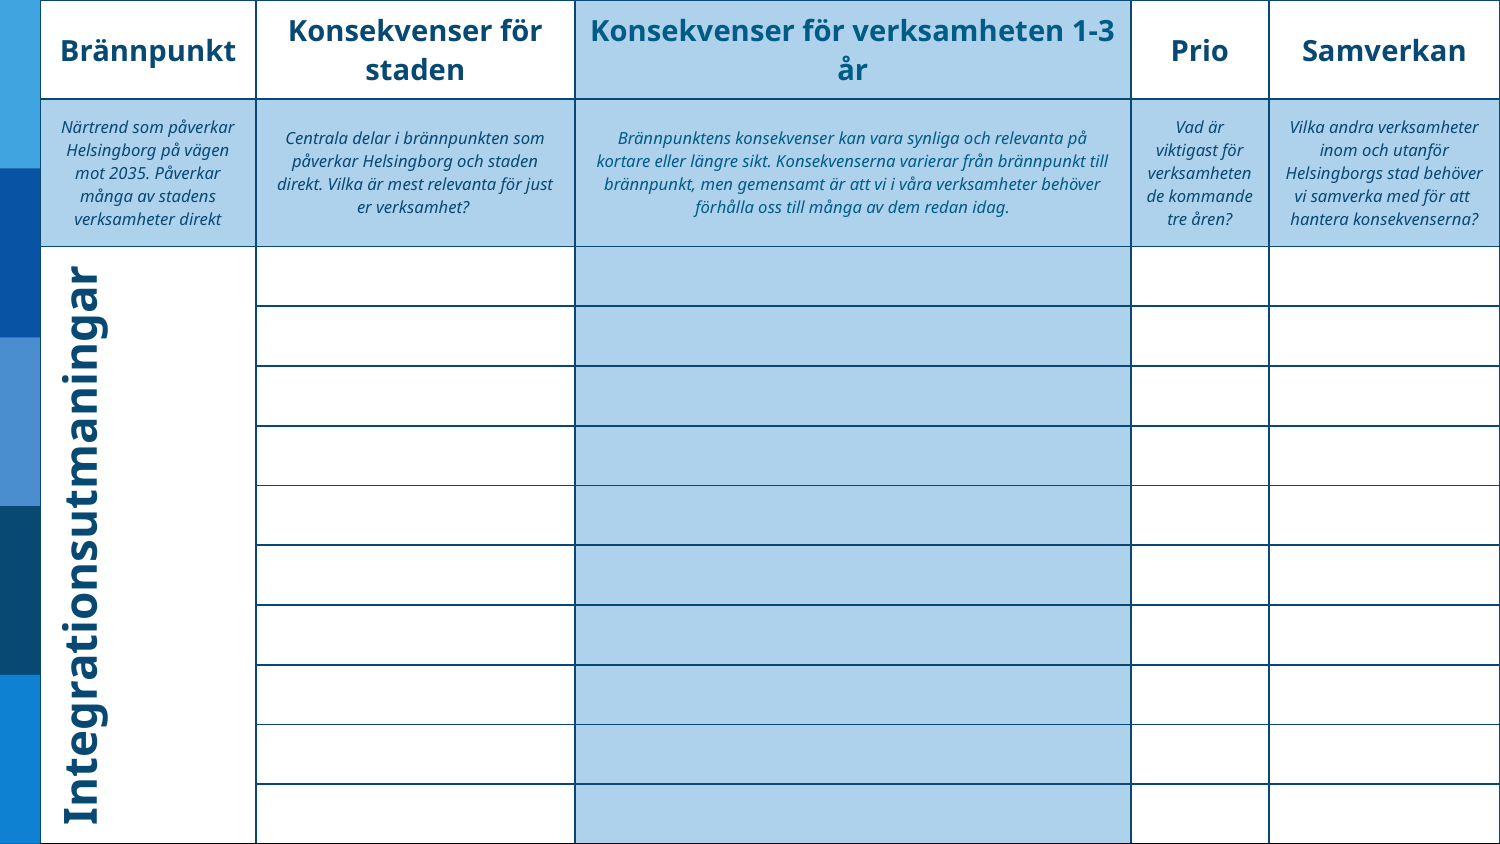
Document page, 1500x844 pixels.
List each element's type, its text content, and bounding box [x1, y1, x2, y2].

table_cell [1270, 427, 1499, 485]
table_cell [576, 666, 1130, 724]
table_cell [576, 546, 1130, 604]
table_cell [1132, 486, 1268, 544]
table_cell [1132, 367, 1268, 425]
table_cell [576, 307, 1130, 365]
table_cell [1270, 307, 1499, 365]
table_cell [1270, 247, 1499, 305]
table_header Samverkan [1270, 1, 1499, 98]
table_cell Vilka andra verksamheter inom och utanför Helsingborgs stad behöver vi samverka med för att hantera konsekvenserna? [1270, 100, 1499, 246]
table_cell [257, 666, 574, 724]
table_header Prio [1132, 1, 1268, 98]
table_cell [257, 427, 574, 485]
table_cell Brännpunktens konsekvenser kan vara synliga och relevanta på kortare eller längre sikt. Konsekvenserna varierar från brännpunkt till brännpunkt, men gemensamt är att vi i våra verksamheter behöver förhålla oss till många av dem redan idag. [576, 100, 1130, 246]
table_cell [257, 307, 574, 365]
table_header Konsekvenser för staden [257, 1, 574, 98]
table_cell [257, 606, 574, 664]
table_cell [257, 785, 574, 843]
table_cell [1270, 785, 1499, 843]
table_cell Integrationsutmaningar [41, 247, 255, 843]
table_cell [1132, 546, 1268, 604]
table_cell [1270, 725, 1499, 783]
table_cell [576, 486, 1130, 544]
table_cell [1270, 666, 1499, 724]
table_cell [576, 606, 1130, 664]
table_cell [1270, 606, 1499, 664]
table_cell [1132, 785, 1268, 843]
table_cell [257, 367, 574, 425]
table_cell Vad är viktigast för verksamheten de kommande tre åren? [1132, 100, 1268, 246]
table_cell [257, 247, 574, 305]
table_cell [1132, 307, 1268, 365]
table_header Konsekvenser för verksamheten 1-3 år [576, 1, 1130, 98]
table_cell [257, 725, 574, 783]
table_cell [257, 486, 574, 544]
table_cell Närtrend som påverkar Helsingborg på vägen mot 2035. Påverkar många av stadens verksamheter direkt [41, 100, 255, 246]
table_cell [1132, 606, 1268, 664]
table_cell [1132, 247, 1268, 305]
table_cell [1270, 486, 1499, 544]
table_cell [576, 725, 1130, 783]
table_cell [576, 247, 1130, 305]
table_cell [576, 785, 1130, 843]
table_cell Centrala delar i brännpunkten som påverkar Helsingborg och staden direkt. Vilka är mest relevanta för just er verksamhet? [257, 100, 574, 246]
table_cell [576, 427, 1130, 485]
table_cell [1132, 725, 1268, 783]
table_cell [576, 367, 1130, 425]
table_cell [1270, 367, 1499, 425]
table_cell [257, 546, 574, 604]
table_header Brännpunkt [41, 1, 255, 98]
table_cell [1132, 427, 1268, 485]
table_cell [1270, 546, 1499, 604]
table_cell [1132, 666, 1268, 724]
